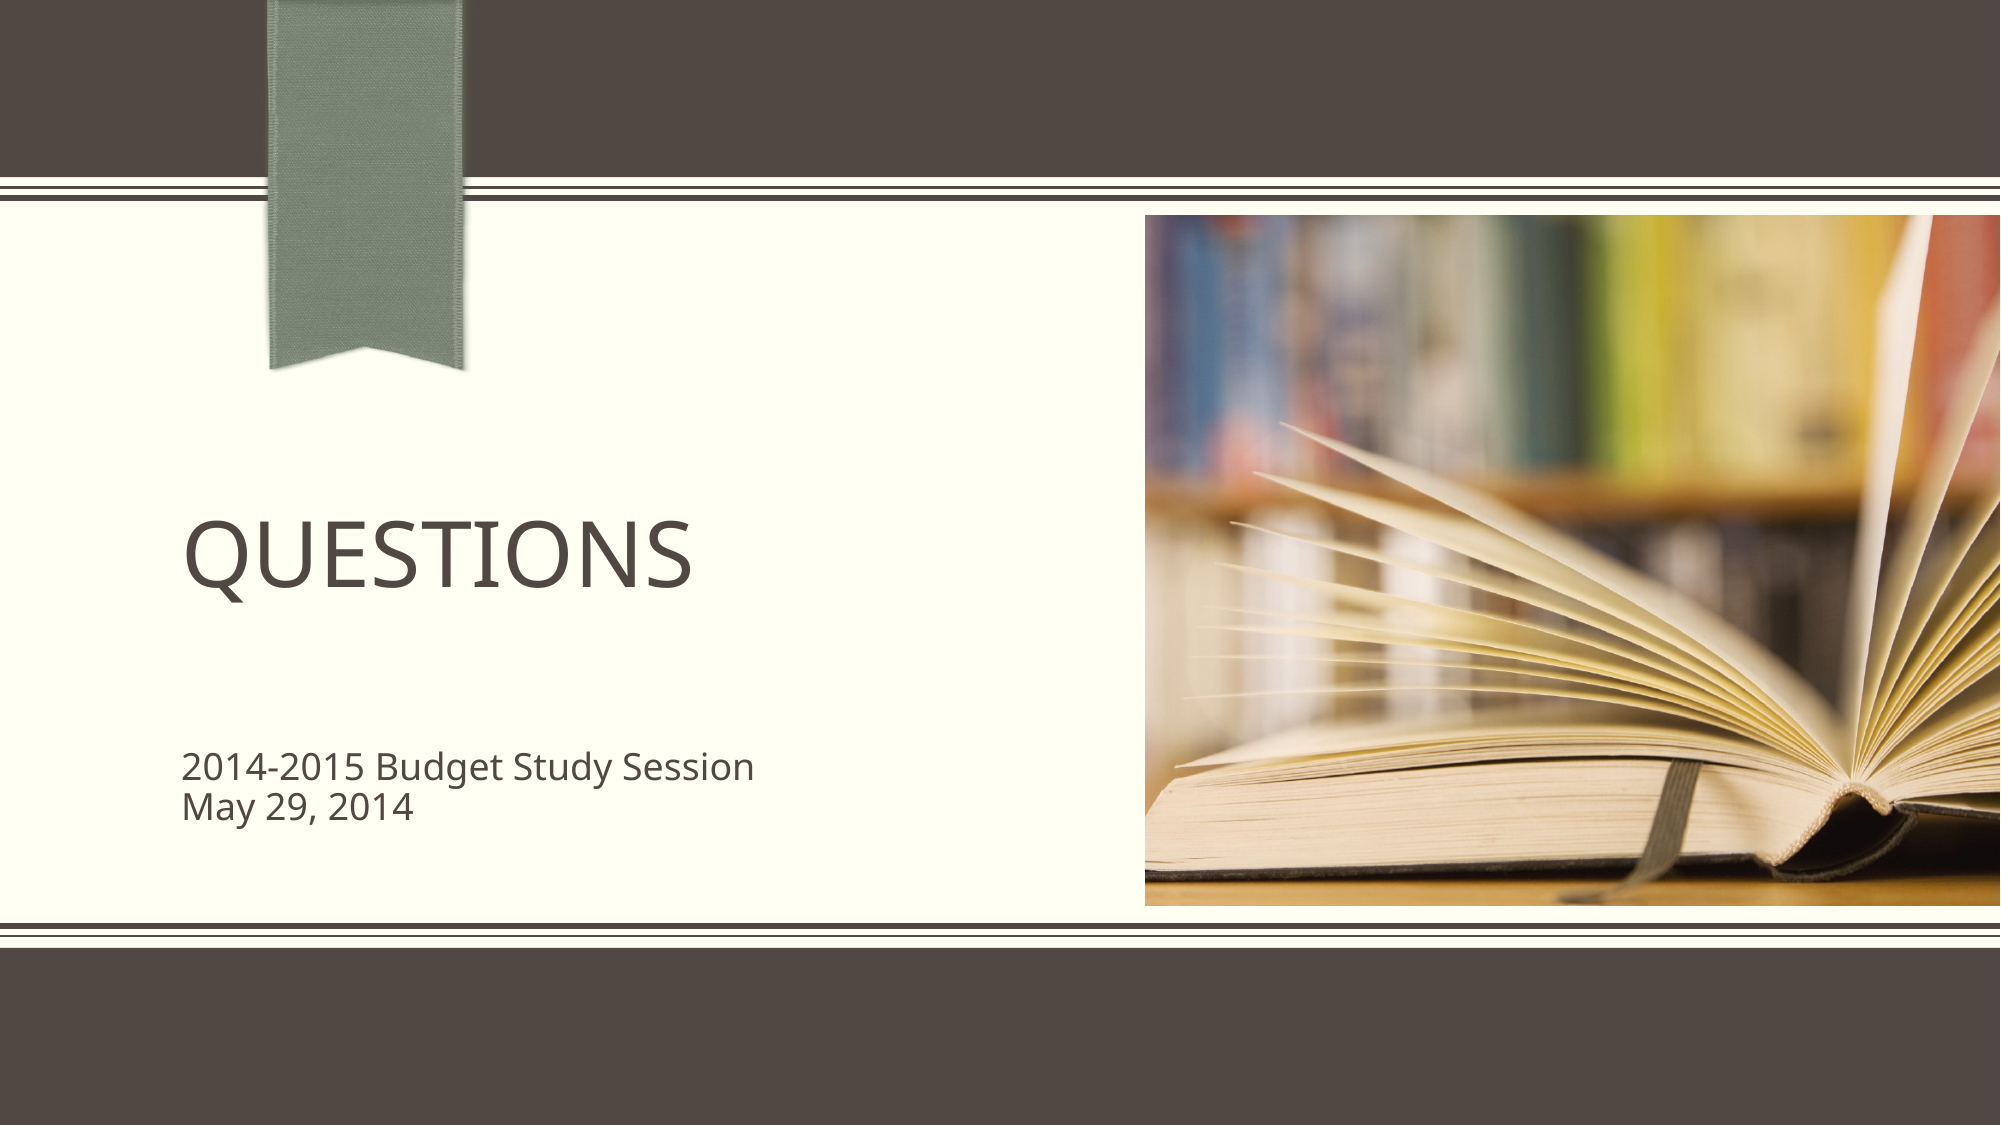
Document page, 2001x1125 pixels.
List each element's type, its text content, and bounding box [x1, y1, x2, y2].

picture [1145, 214, 2000, 906]
subtitle 2014-2015 Budget Study Session May 29, 2014 [181, 740, 1122, 897]
title Questions [181, 376, 1122, 740]
